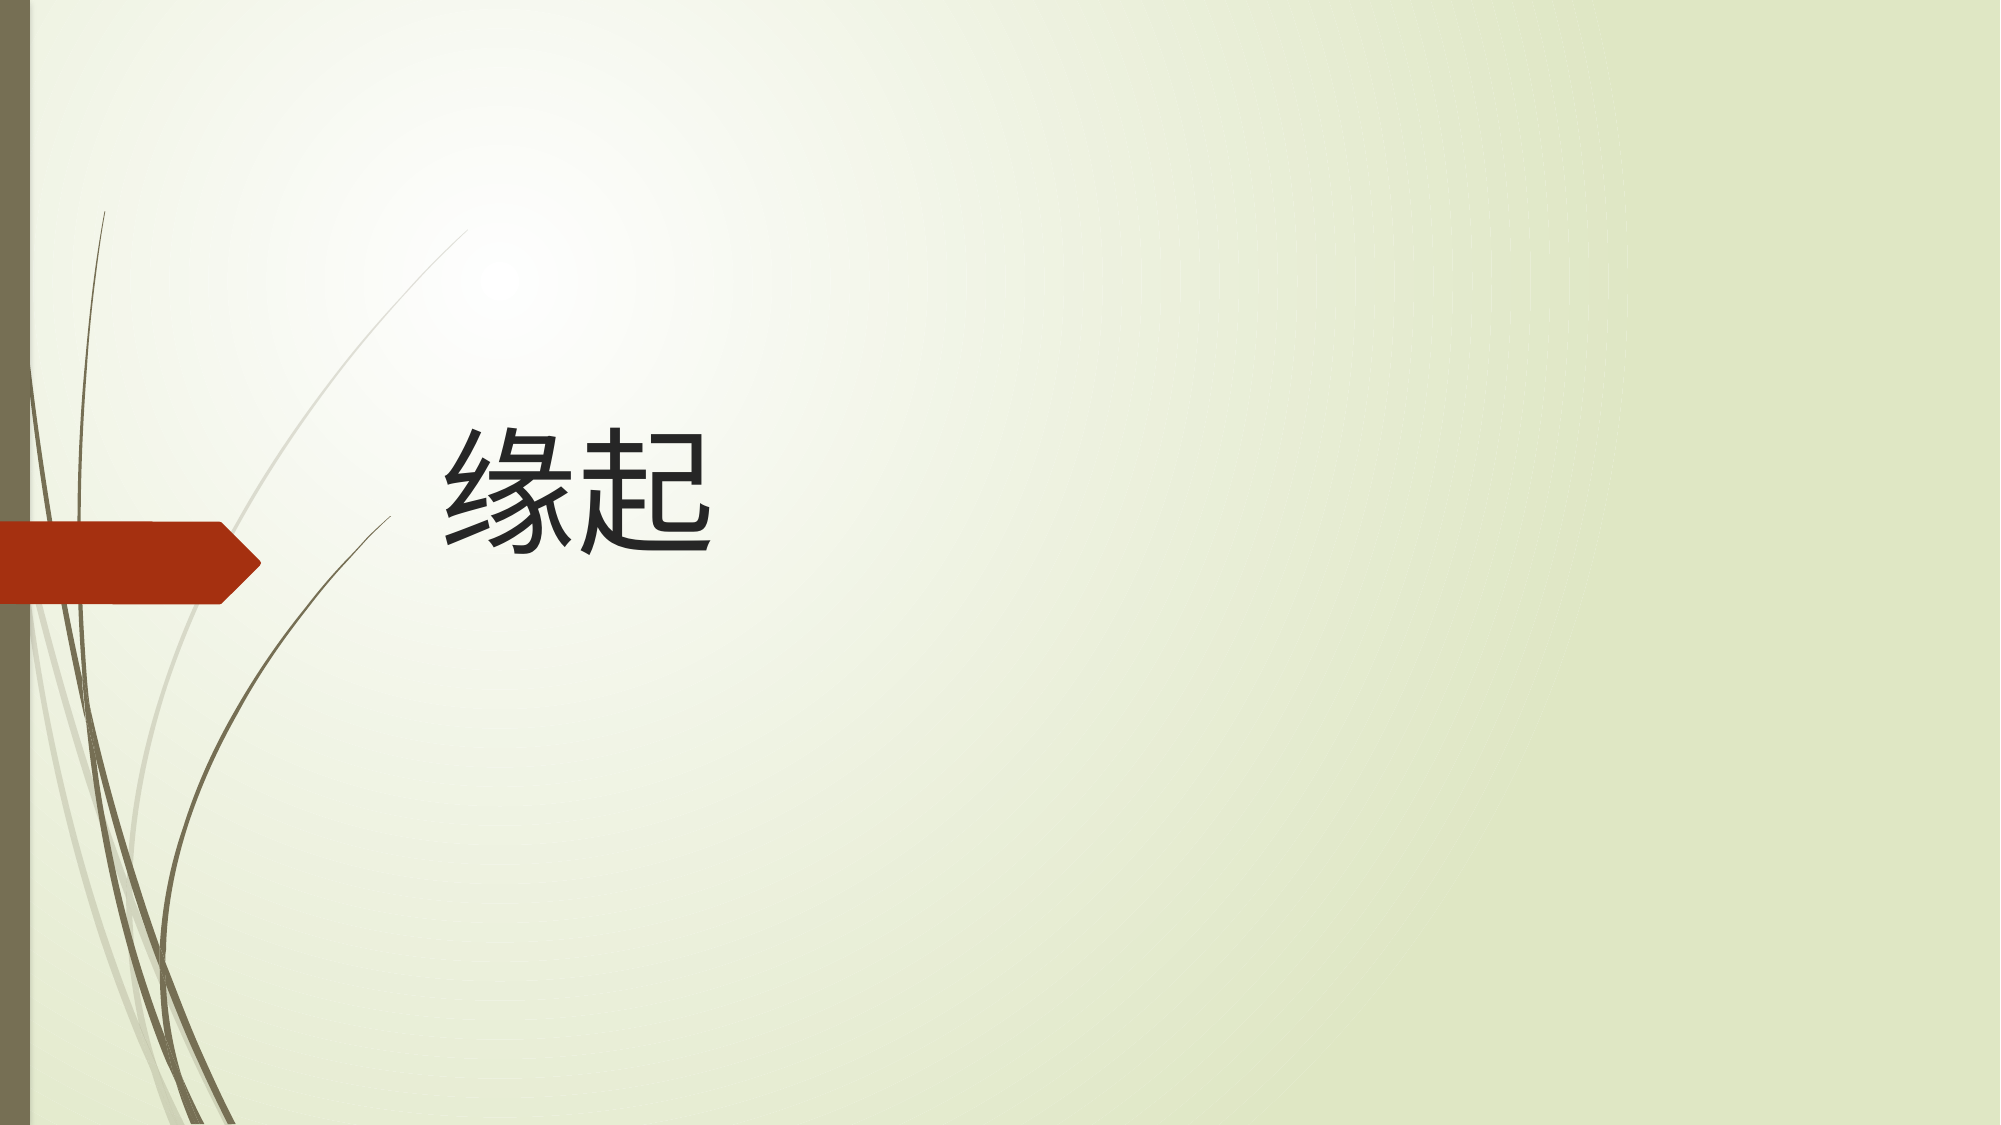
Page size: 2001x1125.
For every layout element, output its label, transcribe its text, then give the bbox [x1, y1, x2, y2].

title 缘起 [424, 337, 1888, 579]
